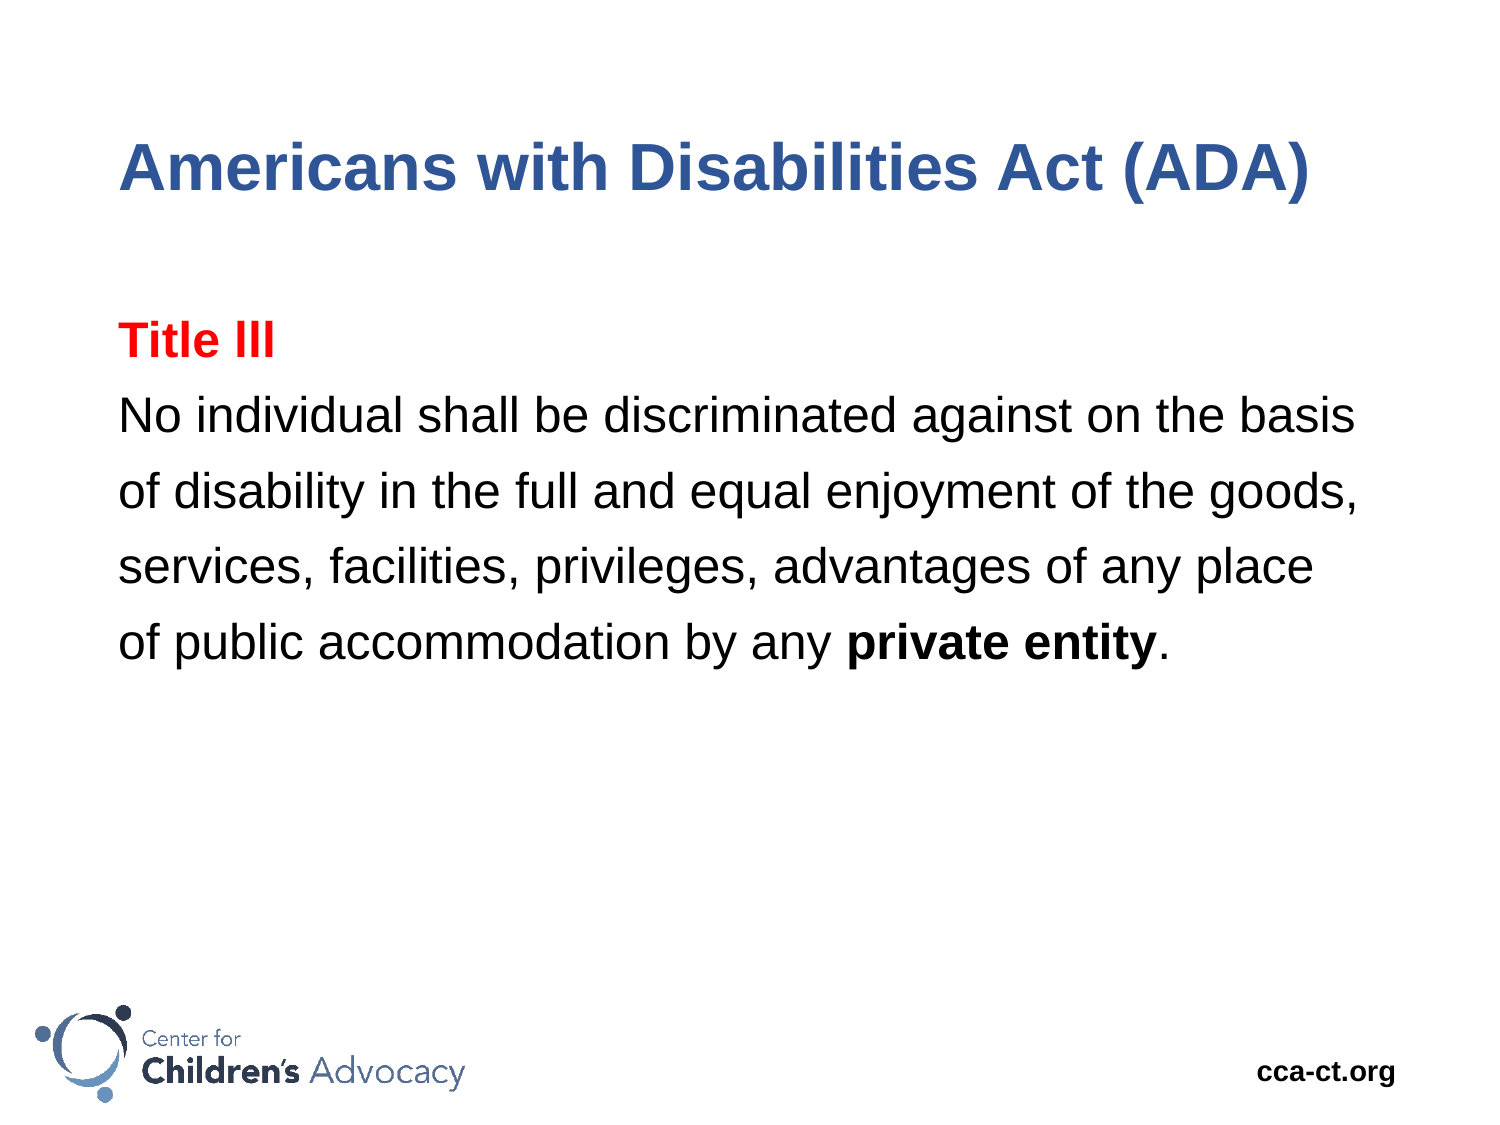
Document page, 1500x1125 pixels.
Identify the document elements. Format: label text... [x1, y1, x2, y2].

list Title lll No individual shall be discriminated against on the basis of disability in the full and equal enjoyment of the goods, services, facilities, privileges, advantages of any place of public accommodation by any private entity. [103, 299, 1397, 738]
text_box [33, 1002, 1411, 1110]
title Americans with Disabilities Act (ADA) [103, 59, 1397, 278]
